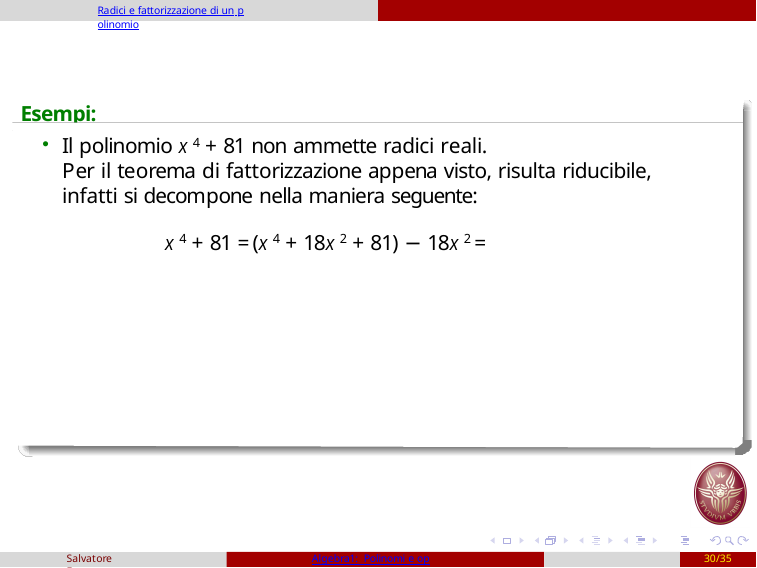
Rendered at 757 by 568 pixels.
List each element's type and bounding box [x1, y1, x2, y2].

footer [309, 552, 462, 568]
slide_number [64, 552, 163, 568]
text_box [0, 0, 756, 567]
